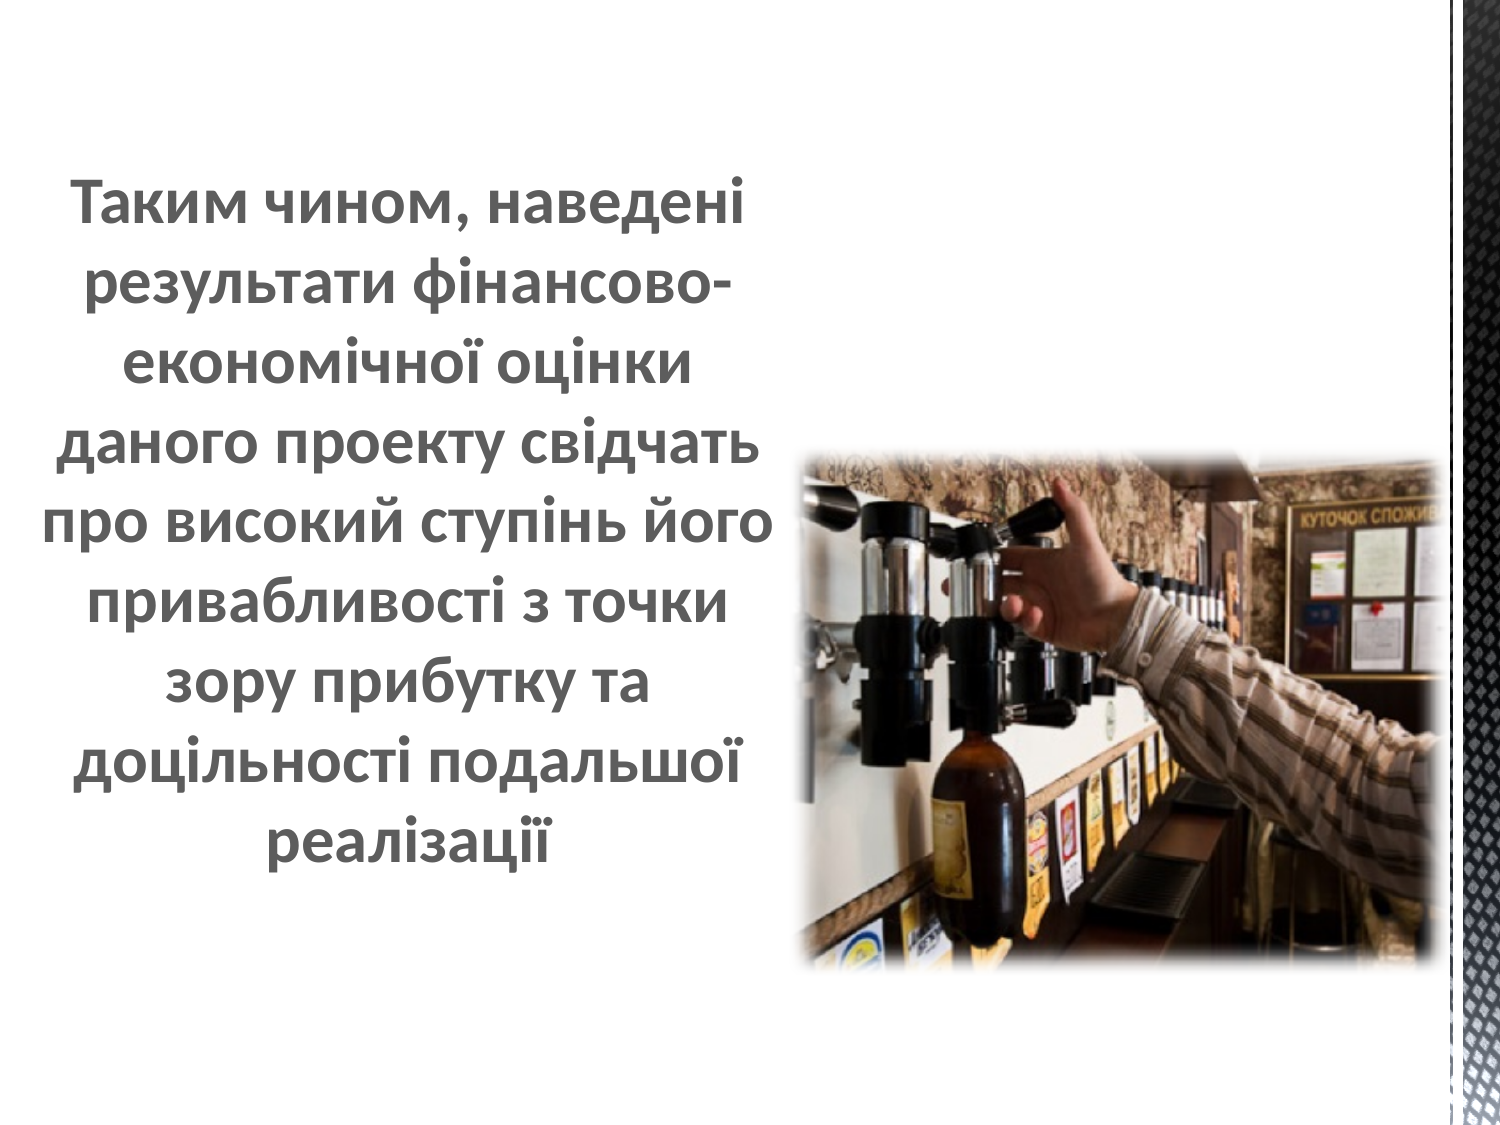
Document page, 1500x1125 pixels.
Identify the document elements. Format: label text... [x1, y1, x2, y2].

picture [789, 0, 1500, 1125]
text_box Таким чином, наведені результати фінансово-економічної оцінки даного проекту свідчать про високий ступінь його привабливості з точки зору прибутку та доцільності подальшої реалізації [26, 148, 791, 884]
